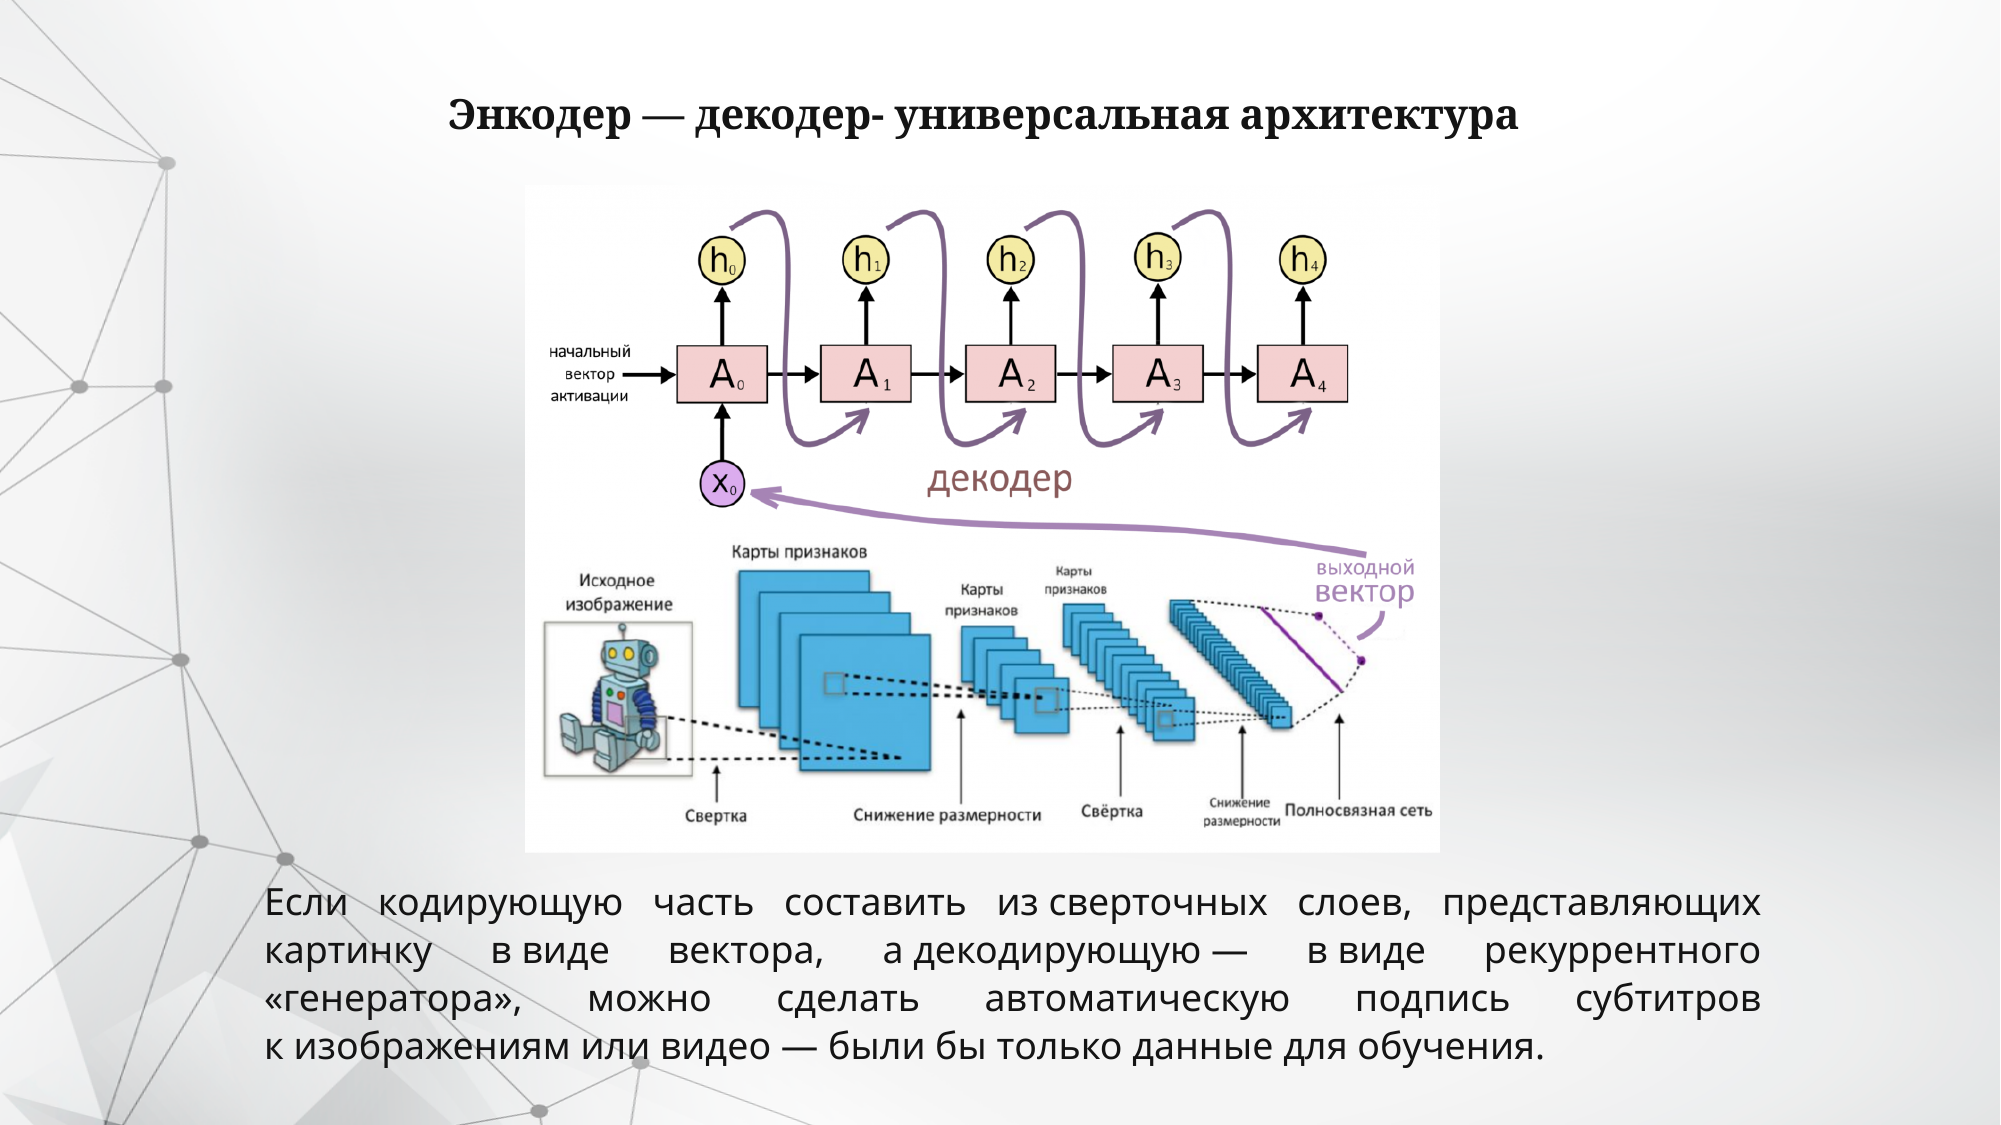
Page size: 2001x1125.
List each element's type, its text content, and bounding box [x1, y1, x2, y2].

picture [0, 0, 2000, 1125]
title Энкодер — декодер- универсальная архитектура [121, 30, 1847, 202]
text_box Если кодирующую часть составить из сверточных слоев, представляющих картинку в виде вектора, а декодирующую — в виде рекуррентного «генератора», можно сделать автоматическую подпись субтитров к изображениям или видео — были бы только данные для обучения. [249, 866, 1778, 1075]
